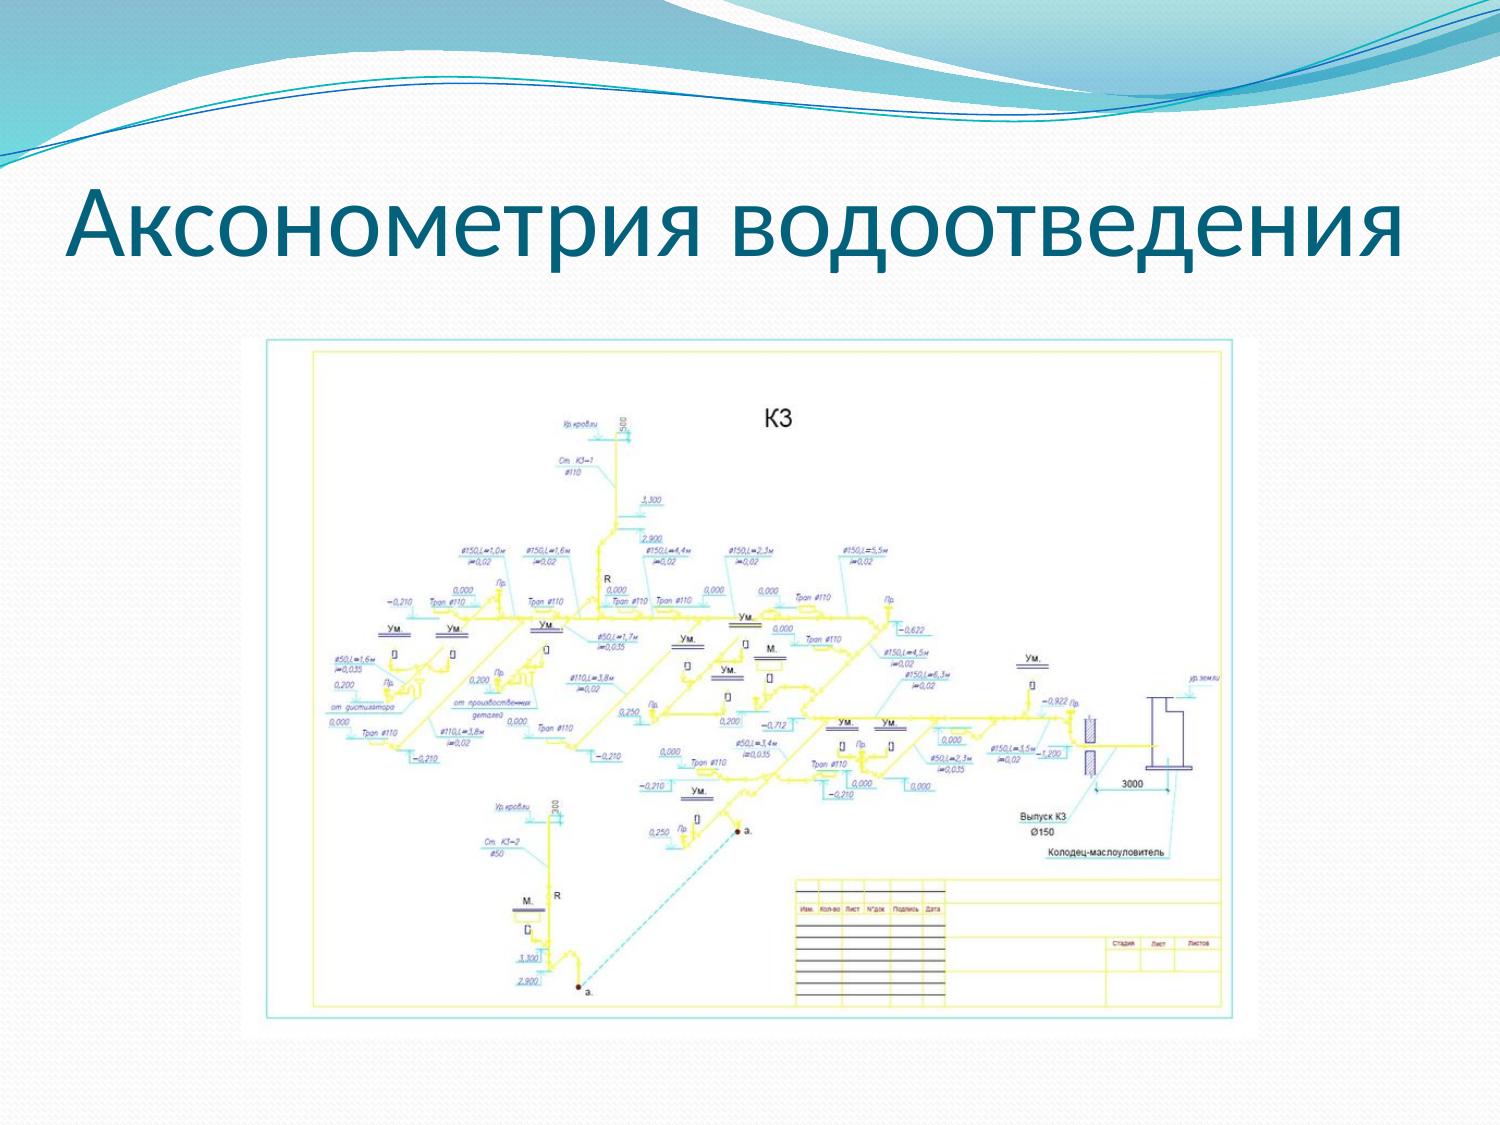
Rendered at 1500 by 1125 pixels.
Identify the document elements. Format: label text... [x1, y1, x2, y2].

title Аксонометрия водоотведения [64, 90, 1415, 278]
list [241, 337, 1259, 1038]
